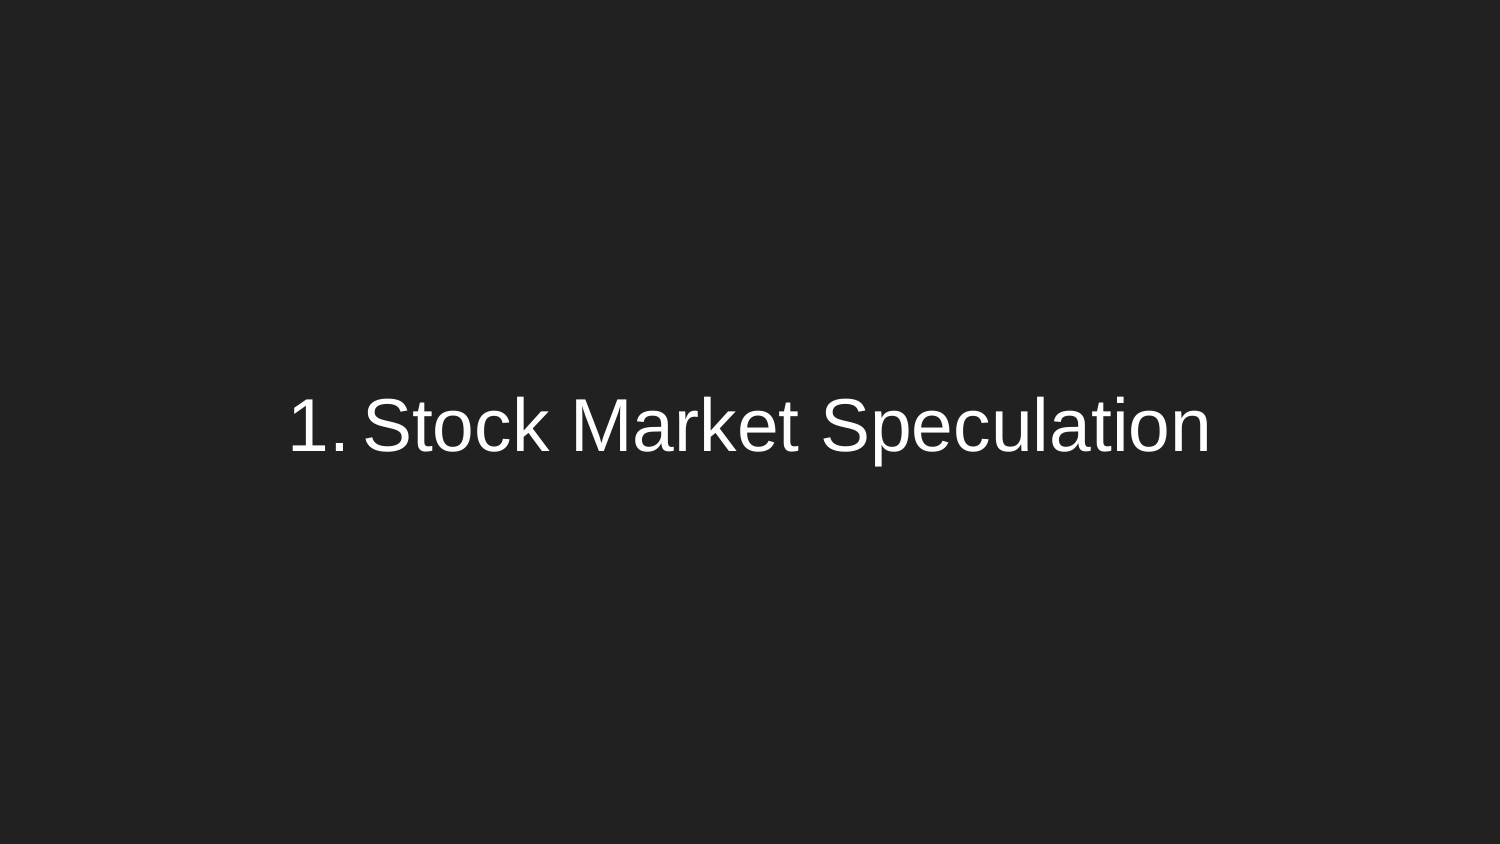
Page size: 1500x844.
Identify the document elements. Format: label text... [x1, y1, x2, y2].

title Stock Market Speculation [51, 352, 1449, 491]
